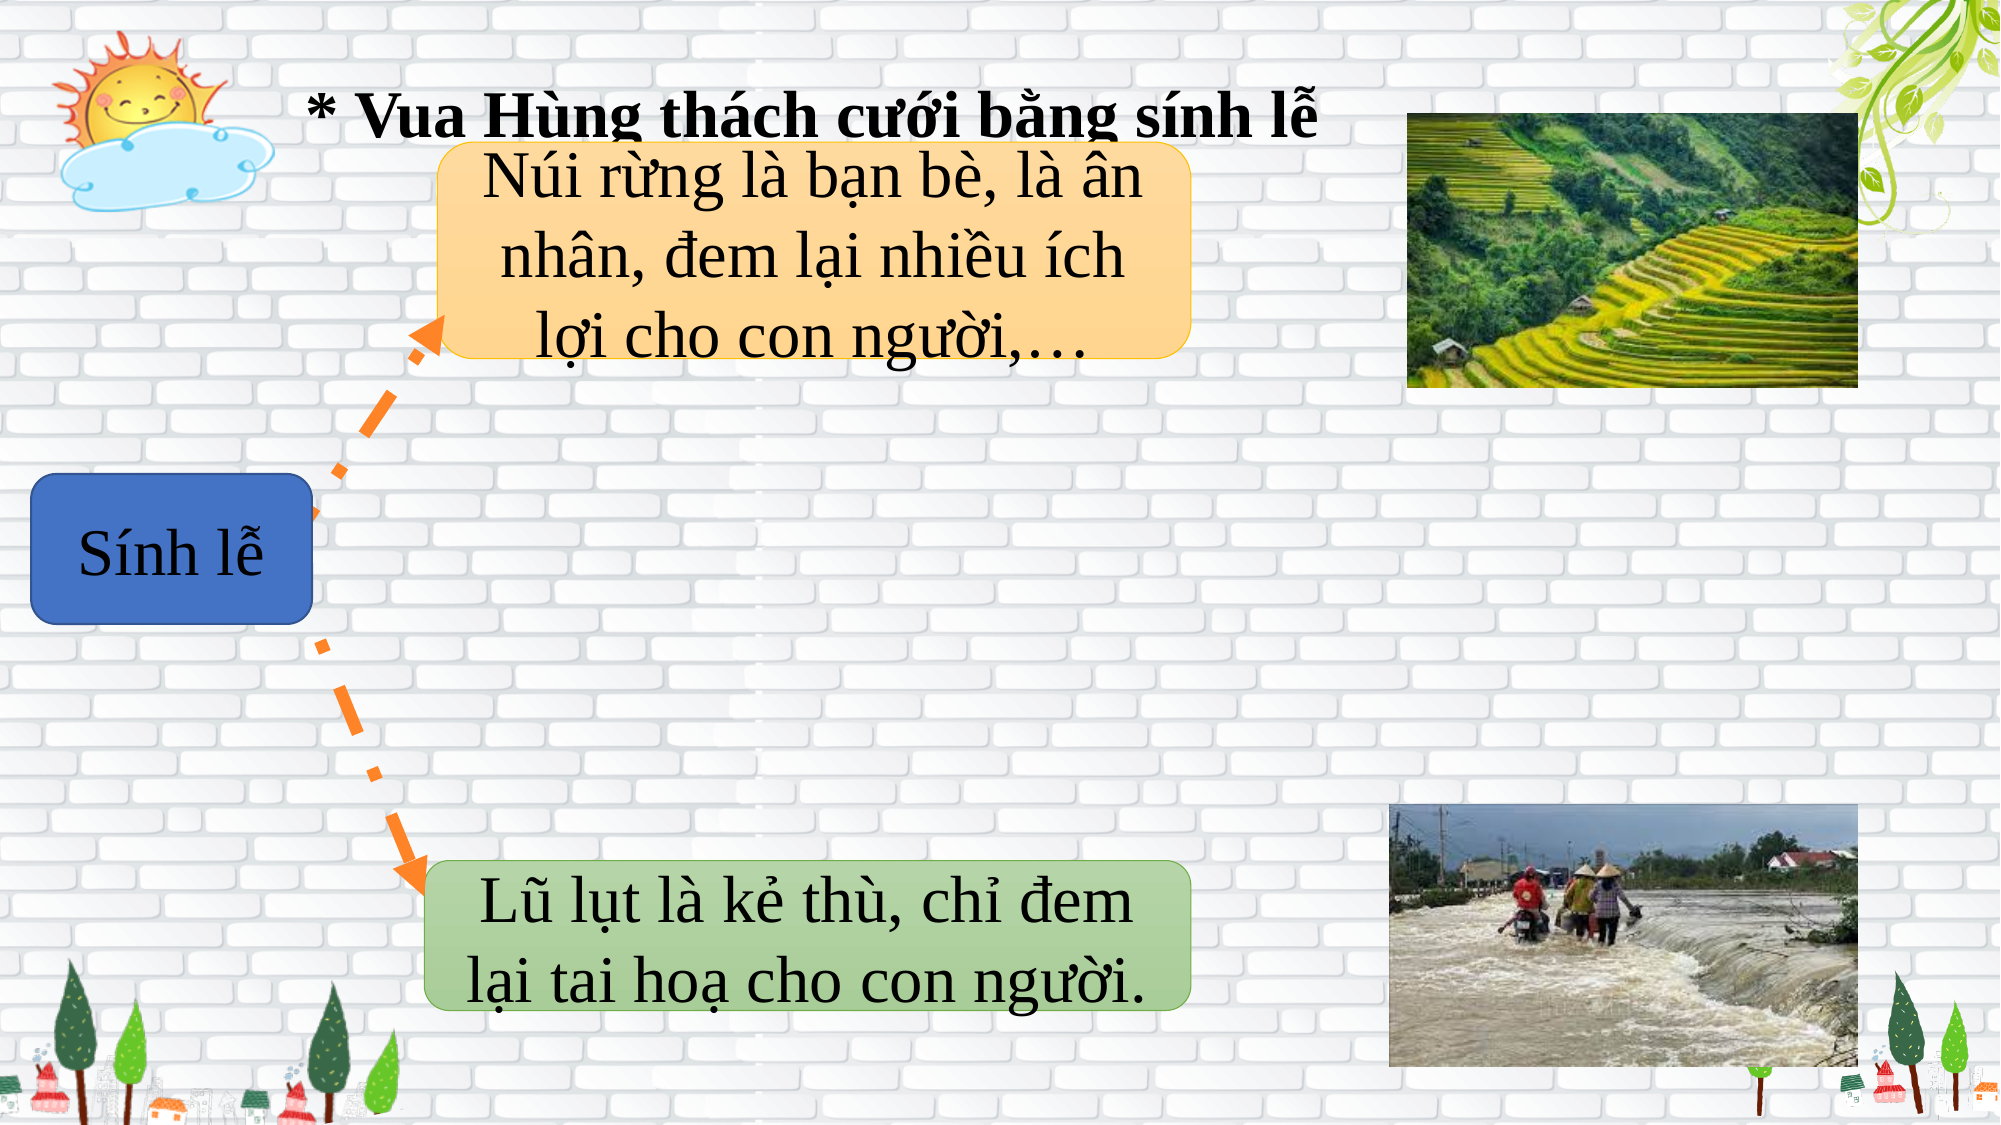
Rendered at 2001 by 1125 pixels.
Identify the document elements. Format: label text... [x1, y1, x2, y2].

text_box * Vua Hùng thách cưới bằng sính lễ [291, 23, 1335, 158]
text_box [286, 559, 425, 897]
text_box Sính lễ [30, 472, 313, 626]
text_box Núi rừng là bạn bè, là ân nhân, đem lại nhiều ích lợi cho con người,… [436, 141, 1192, 360]
picture [0, 0, 2000, 1125]
text_box Lũ lụt là kẻ thù, chỉ đem lại tai hoạ cho con người. [423, 860, 1192, 1012]
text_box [286, 314, 445, 550]
